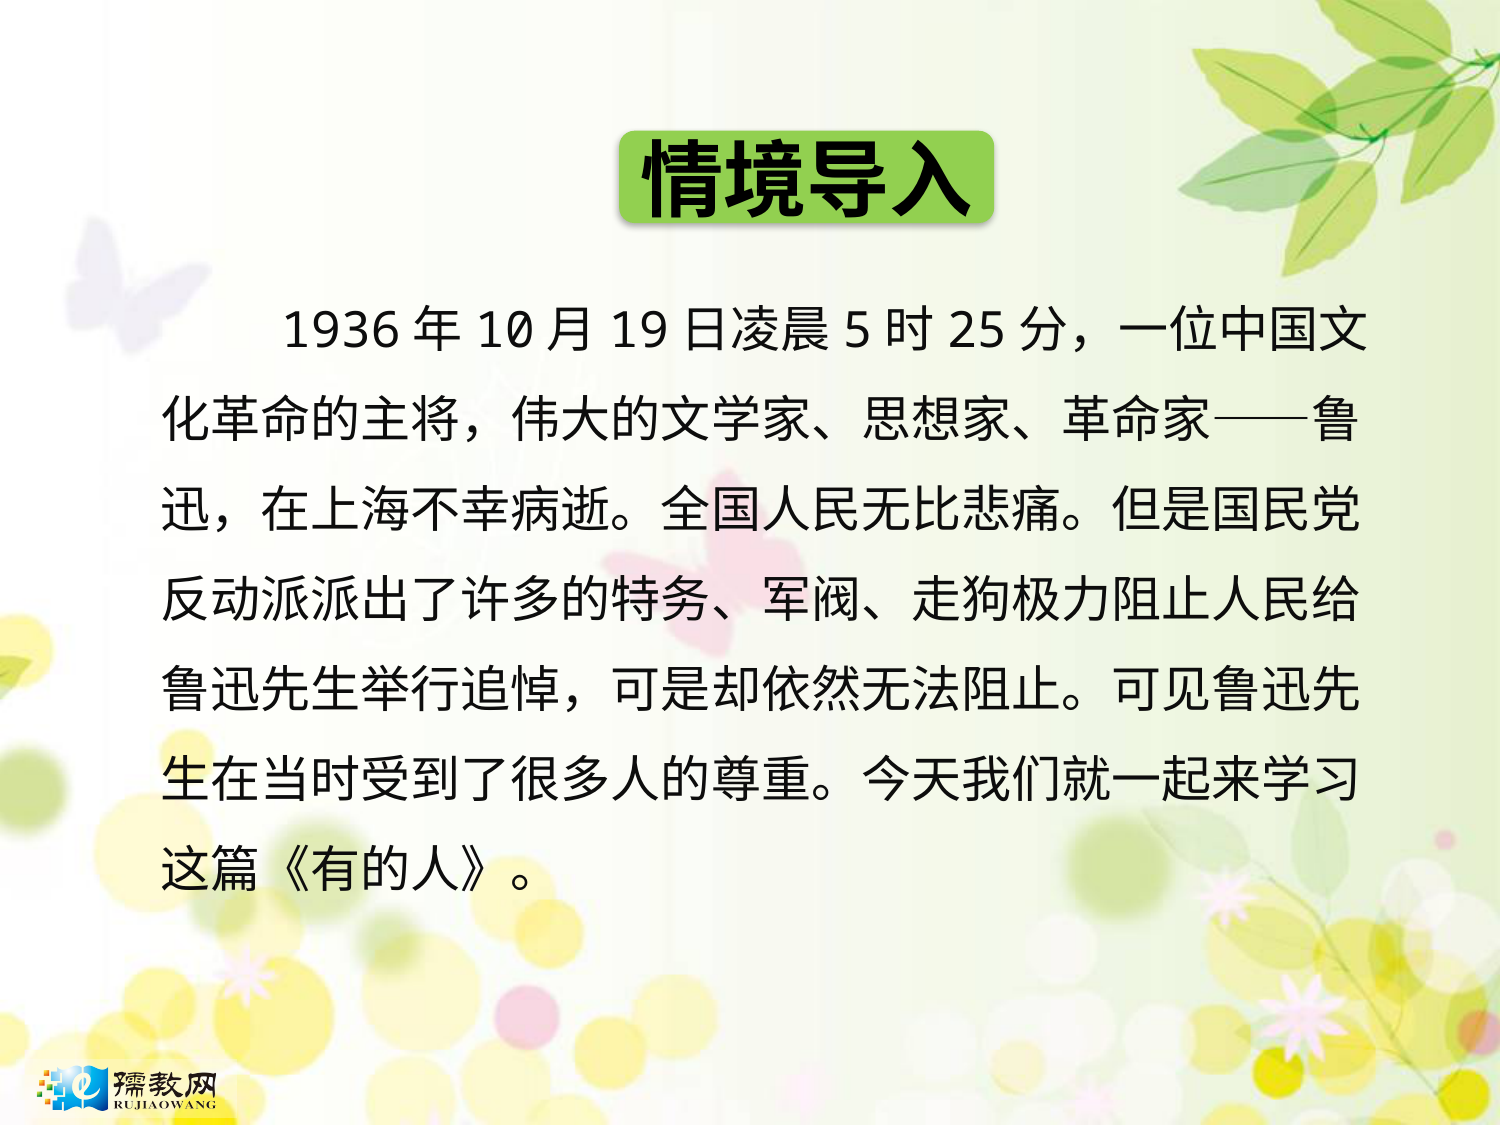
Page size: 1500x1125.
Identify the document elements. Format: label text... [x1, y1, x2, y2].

text_box 1936年10月19日凌晨5时25分，一位中国文化革命的主将，伟大的文学家、思想家、革命家——鲁迅，在上海不幸病逝。全国人民无比悲痛。但是国民党反动派派出了许多的特务、军阀、走狗极力阻止人民给鲁迅先生举行追悼，可是却依然无法阻止。可见鲁迅先生在当时受到了很多人的尊重。今天我们就一起来学习这篇《有的人》。 [146, 260, 1420, 906]
text_box 情境导入 [619, 130, 995, 224]
picture [0, 0, 1500, 1125]
